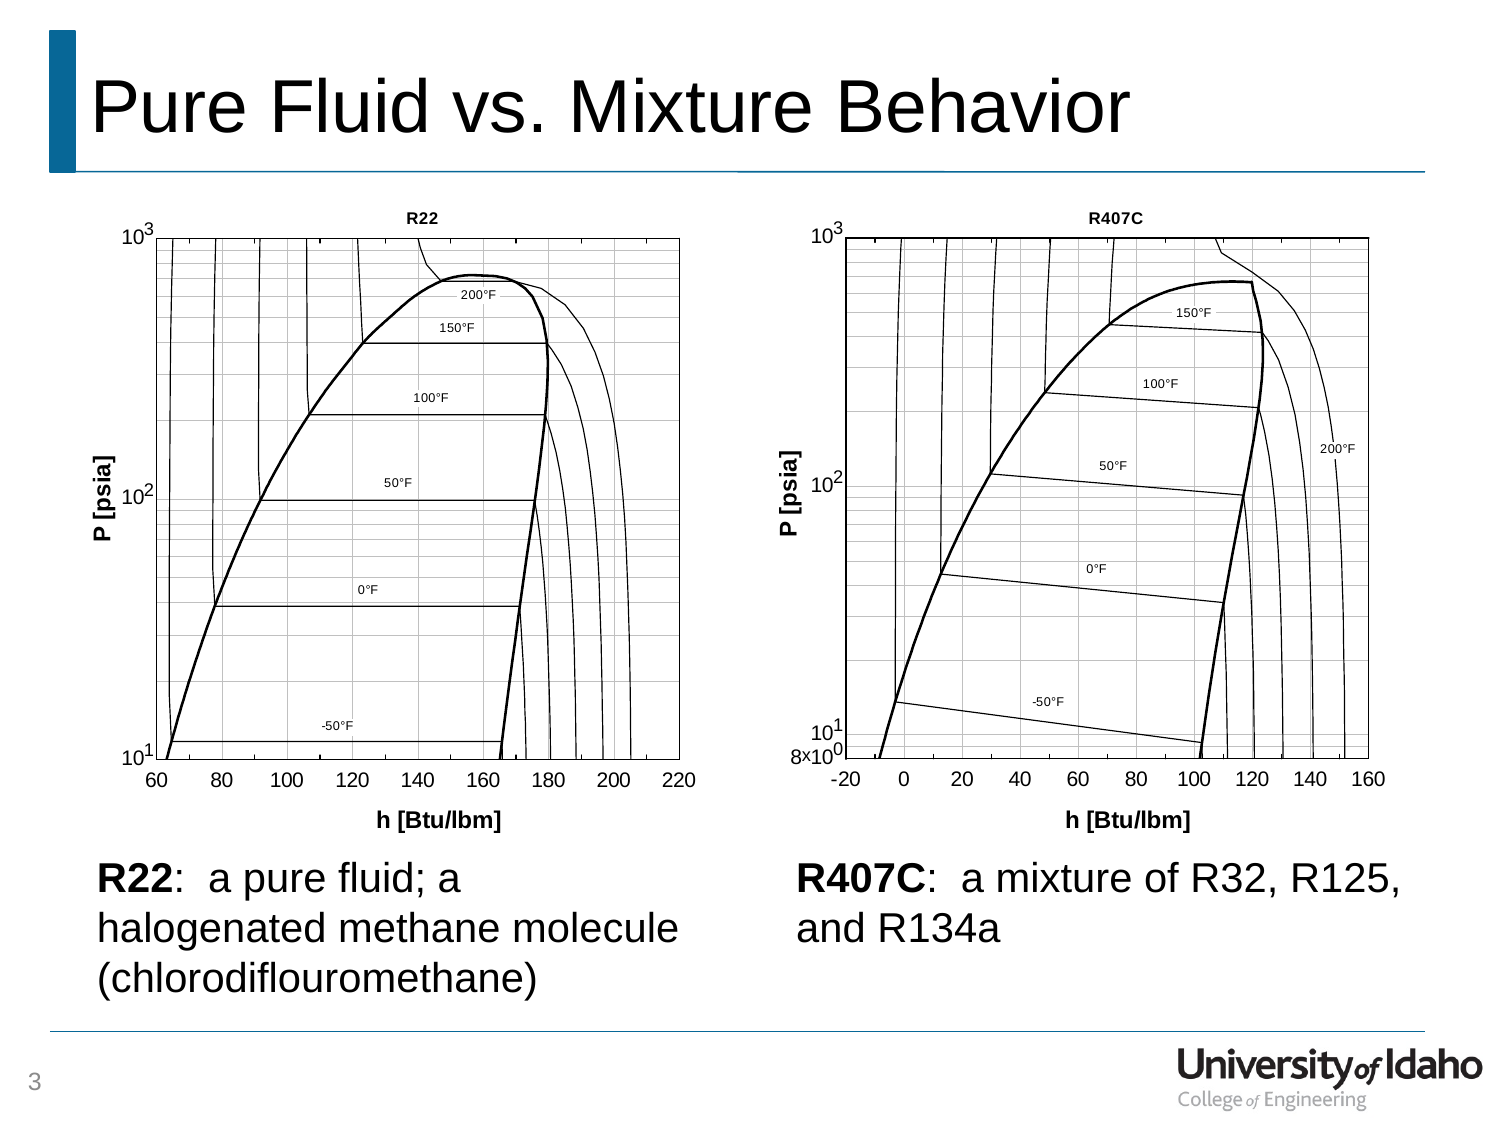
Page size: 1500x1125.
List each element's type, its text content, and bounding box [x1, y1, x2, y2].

picture [88, 209, 696, 835]
title Pure Fluid vs. Mixture Behavior [75, 31, 1425, 174]
text_box R22: a pure fluid; a halogenated methane molecule (chlorodiflouromethane) [82, 843, 707, 1009]
picture [1165, 1041, 1495, 1118]
slide_number 3 [12, 1050, 140, 1111]
picture [774, 208, 1385, 834]
text_box R407C: a mixture of R32, R125, and R134a [781, 843, 1432, 958]
